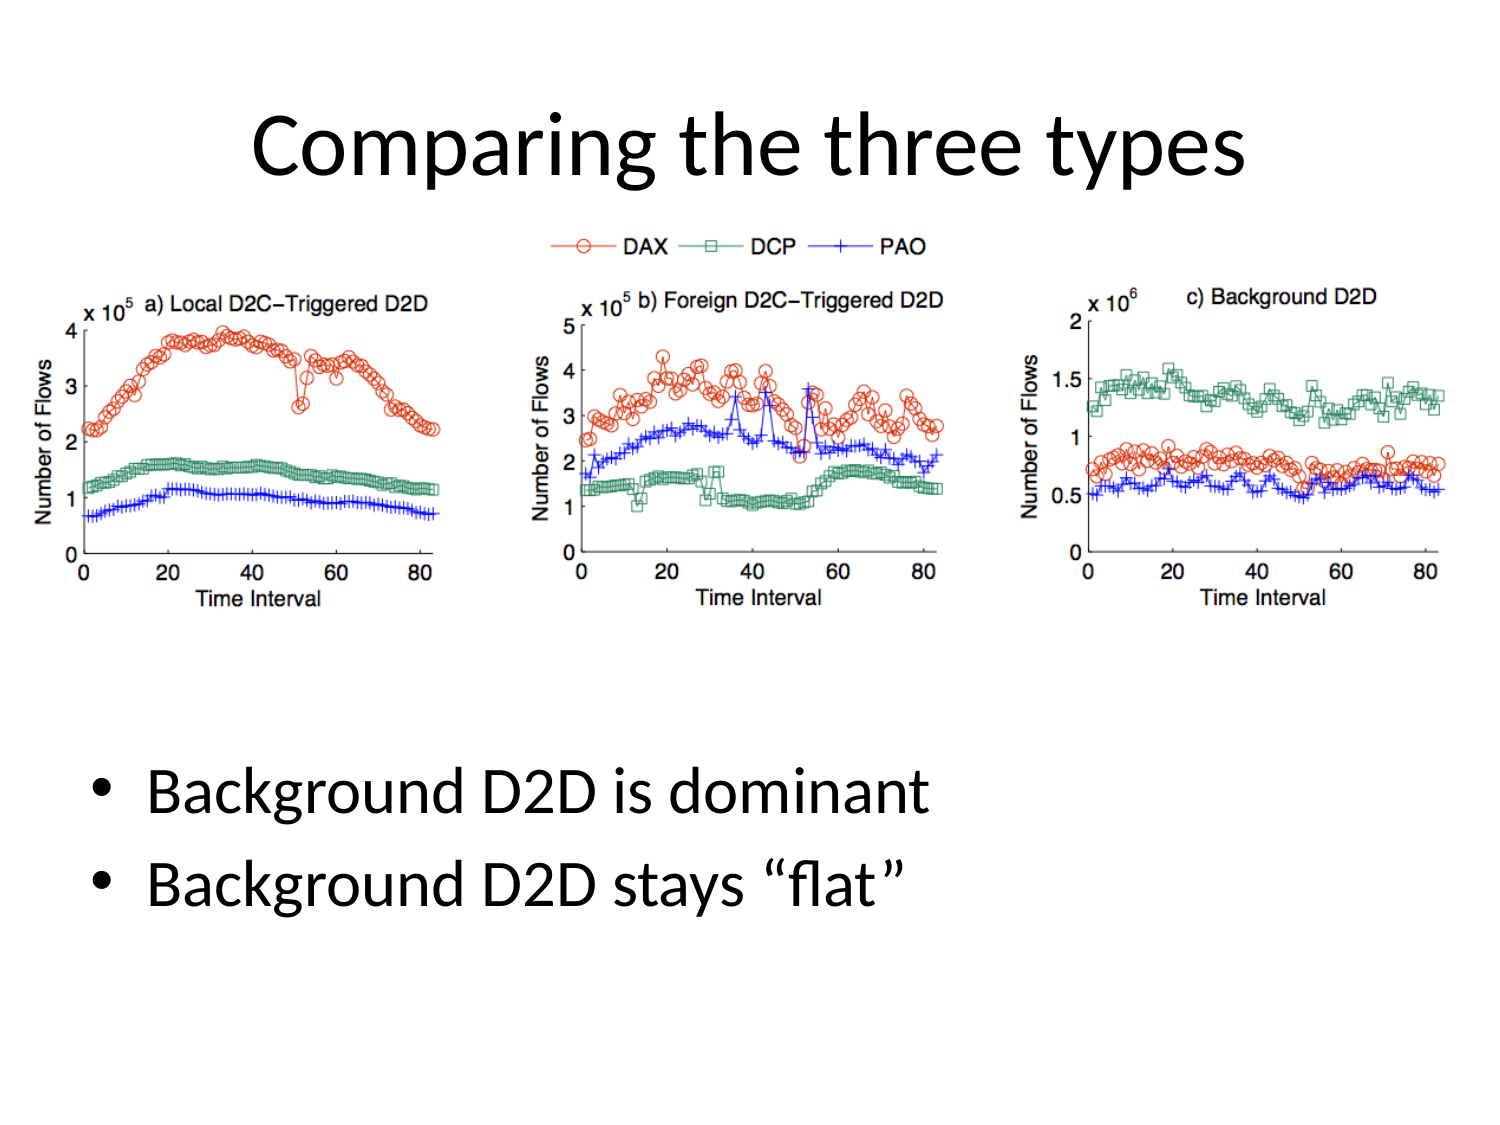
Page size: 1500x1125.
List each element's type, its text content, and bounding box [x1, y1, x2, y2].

list Background D2D is dominant Background D2D stays “flat” [75, 739, 1425, 1005]
picture [29, 232, 1454, 617]
title Comparing the three types [75, 45, 1425, 230]
